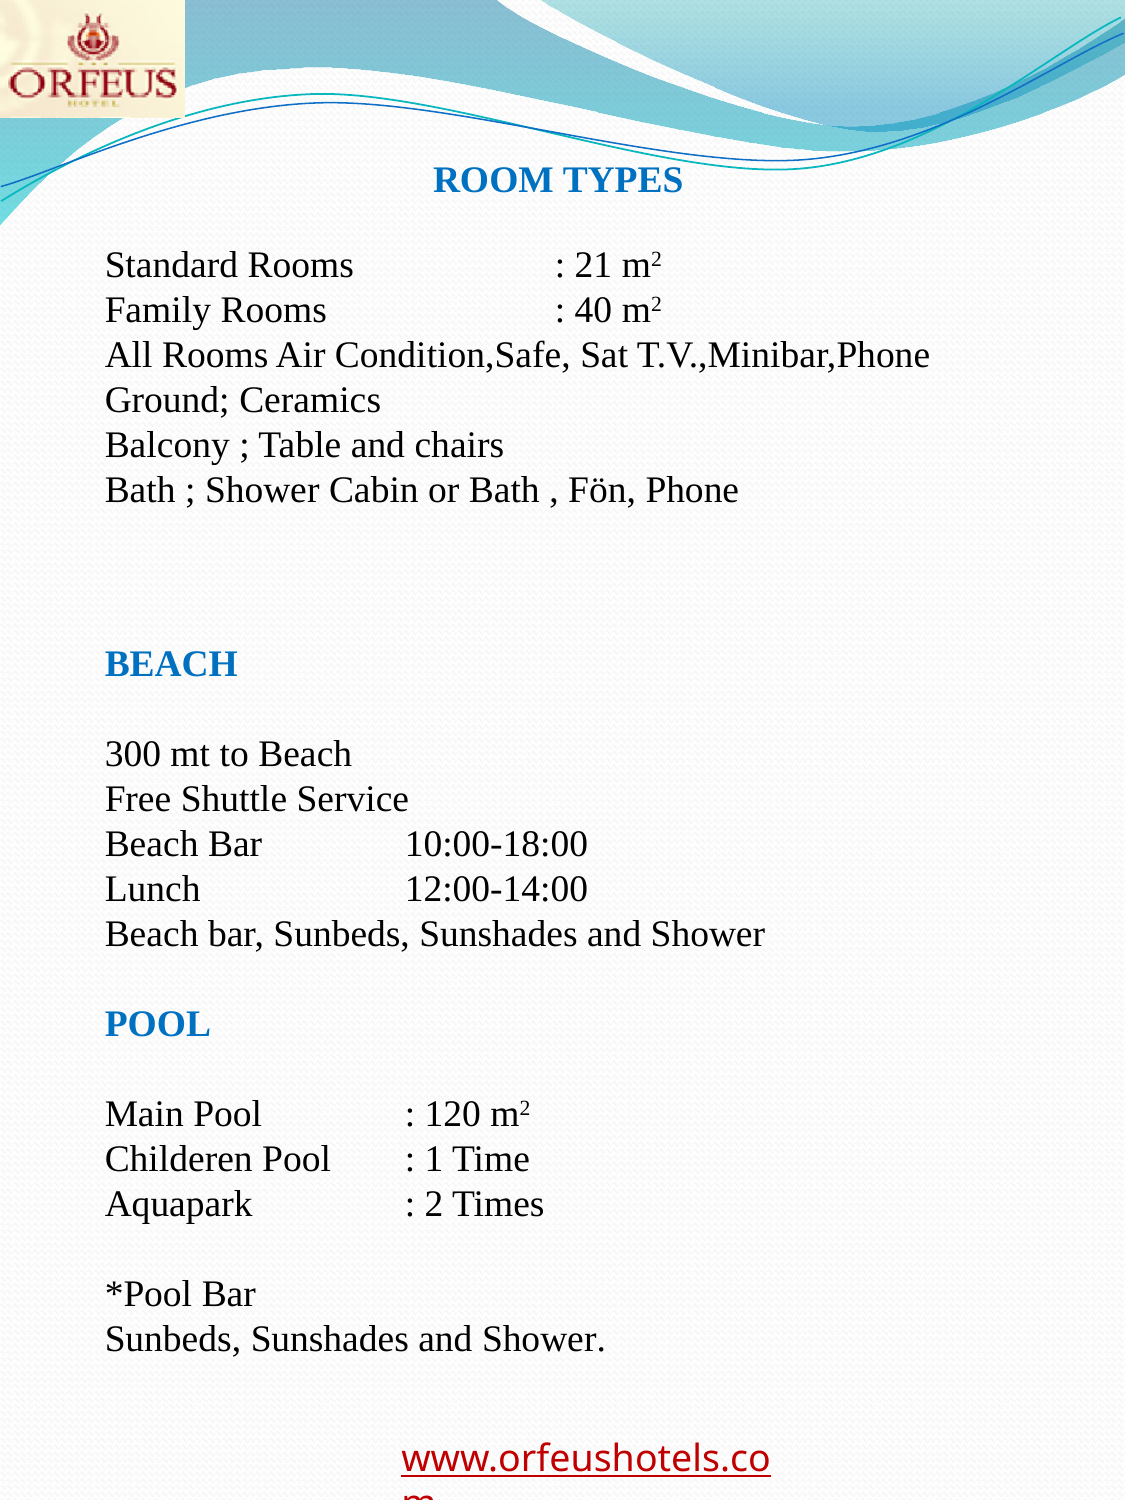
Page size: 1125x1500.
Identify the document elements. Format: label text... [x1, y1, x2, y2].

text_box BEACH 300 mt to Beach Free Shuttle Service Beach Bar 10:00-18:00 Lunch 12:00-14:00 Beach bar, Sunbeds, Sunshades and Shower POOL Main Pool : 120 m2 Childeren Pool : 1 Time Aquapark : 2 Times *Pool Bar Sunbeds, Sunshades and Shower. [89, 631, 1083, 1477]
picture [0, 0, 185, 119]
text_box www.orfeushotels.com [386, 1426, 799, 1500]
text_box ROOM TYPES Standard Rooms : 21 m2 Family Rooms : 40 m2 All Rooms Air Condition,Safe, Sat T.V.,Minibar,Phone Ground; Ceramics Balcony ; Table and chairs Bath ; Shower Cabin or Bath , Fön, Phone [89, 147, 1059, 518]
